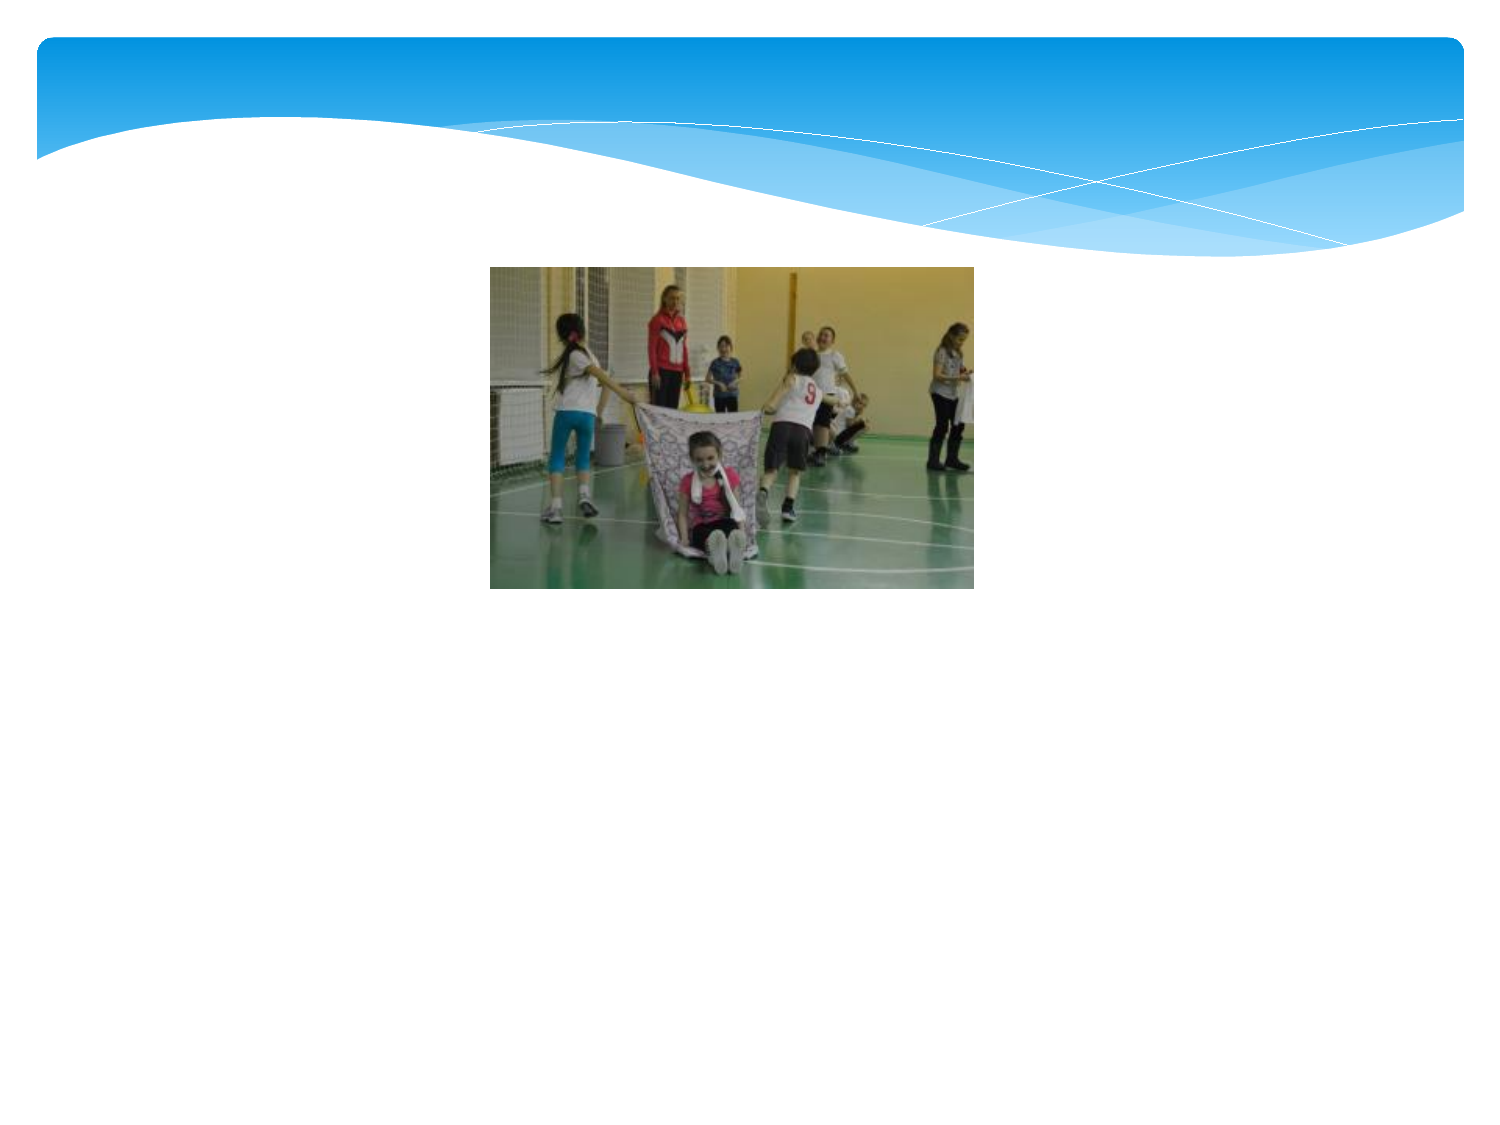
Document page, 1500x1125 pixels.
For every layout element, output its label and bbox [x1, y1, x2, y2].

picture [489, 266, 974, 589]
